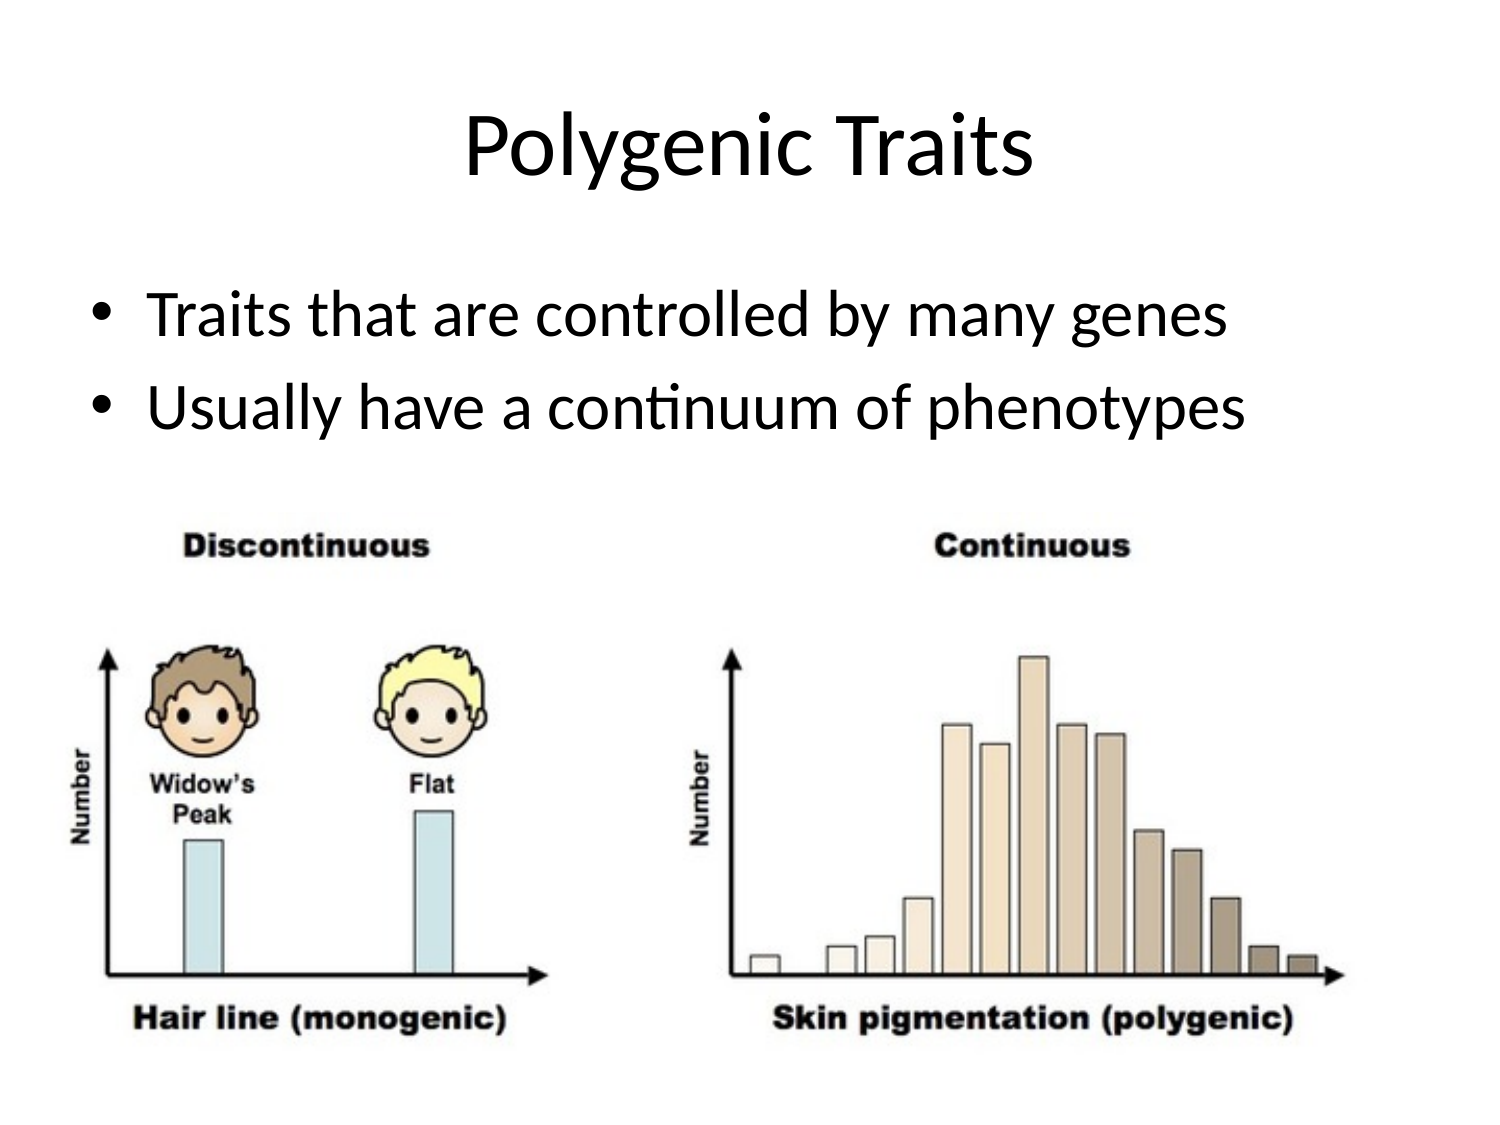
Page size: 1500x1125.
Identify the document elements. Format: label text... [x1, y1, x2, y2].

list Traits that are controlled by many genes Usually have a continuum of phenotypes [75, 262, 1425, 1005]
picture [49, 512, 1384, 1063]
title Polygenic Traits [75, 45, 1425, 233]
